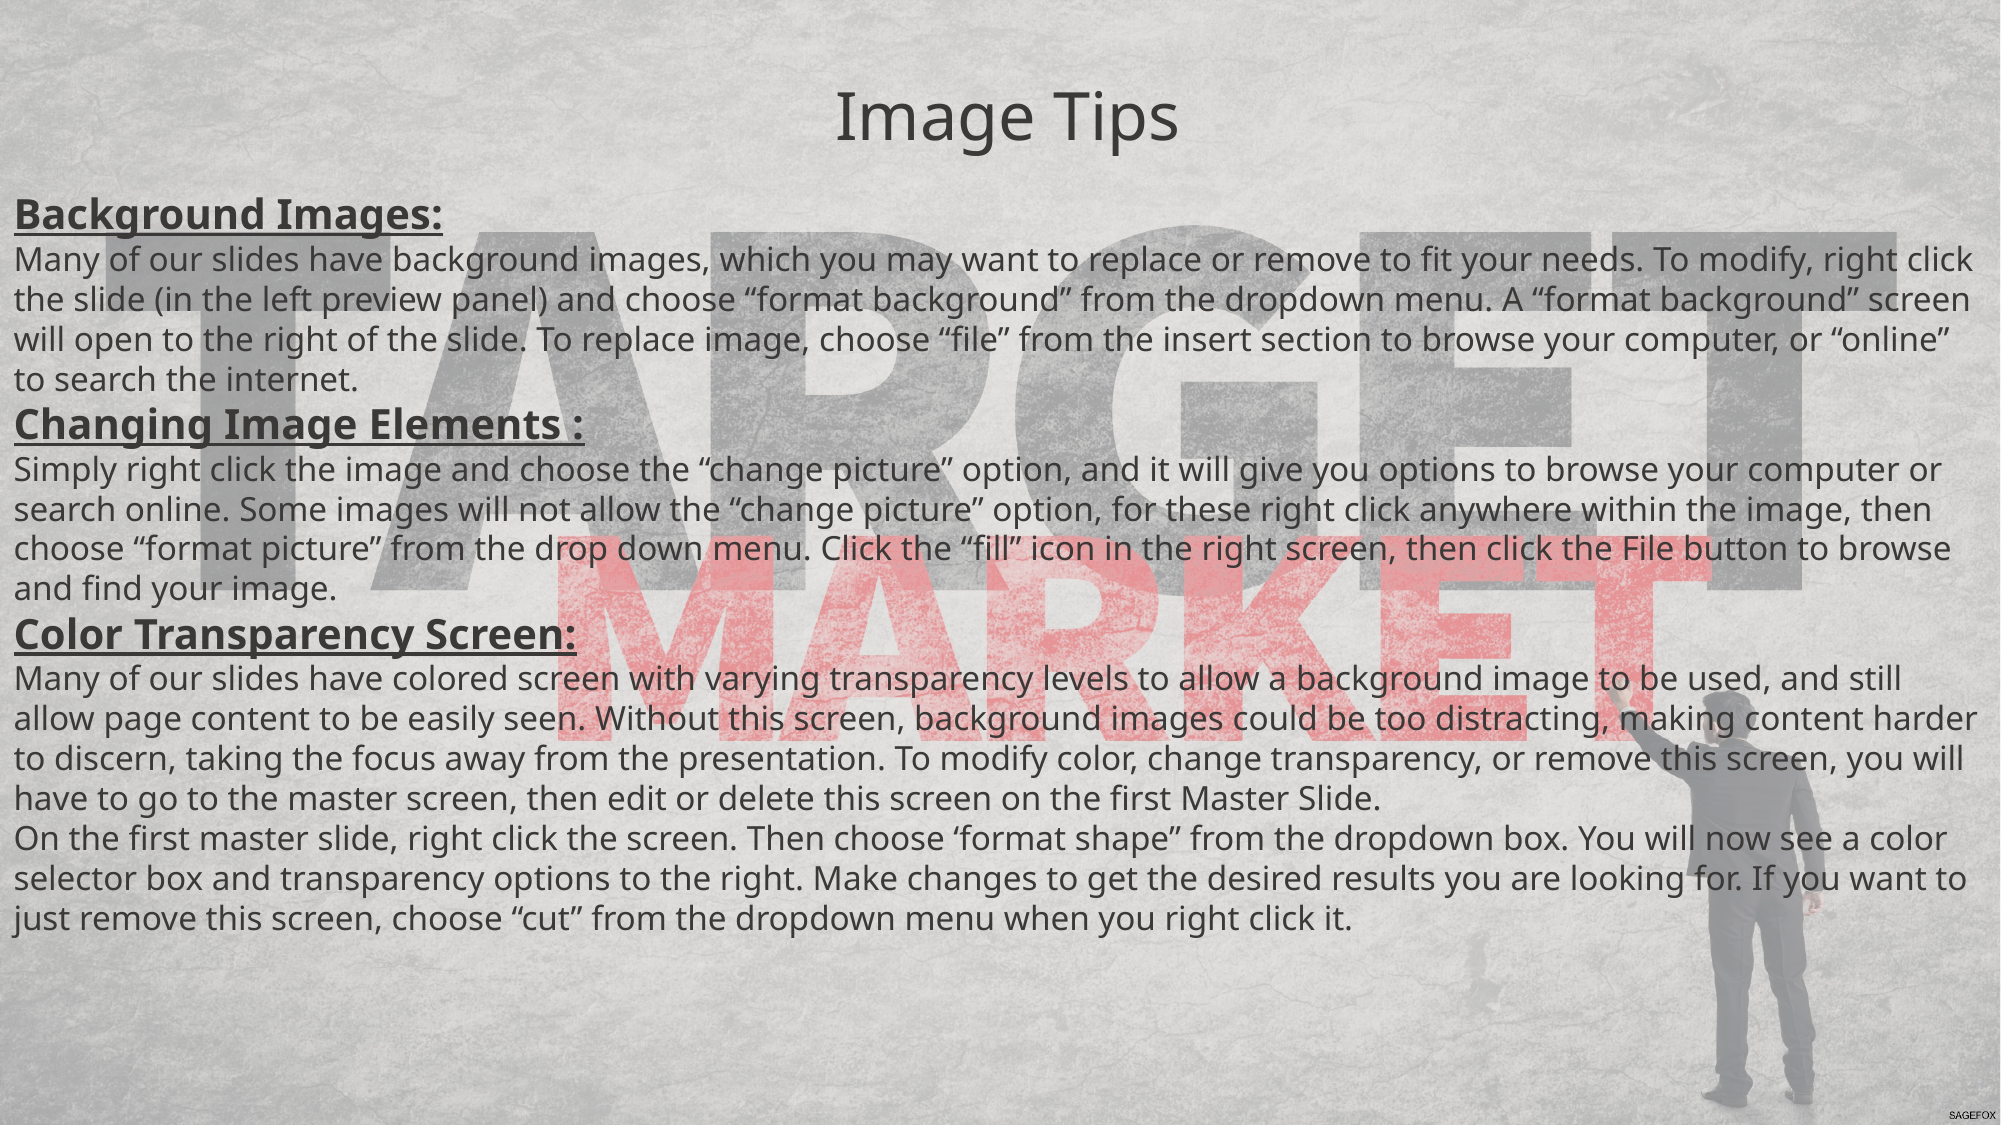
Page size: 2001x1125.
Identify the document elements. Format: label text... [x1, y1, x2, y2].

title Image Tips [597, 59, 1420, 177]
text_box Background Images: Many of our slides have background images, which you may want to replace or remove to fit your needs. To modify, right click the slide (in the left preview panel) and choose “format background” from the dropdown menu. A “format background” screen will open to the right of the slide. To replace image, choose “file” from the insert section to browse your computer, or “online” to search the internet. Changing Image Elements : Simply right click the image and choose the “change picture” option, and it will give you options to browse your computer or search online. Some images will not allow the “change picture” option, for these right click anywhere within the image, then choose “format picture” from the drop down menu. Click the “fill” icon in the right screen, then click the File button to browse and find your image. Color Transparency Screen: Many of our slides have colored screen with varying transparency levels to allow a background image to be used, and still allow page content to be easily seen. Without this screen, background images could be too distracting, making content harder to discern, taking the focus away from the presentation. To modify color, change transparency, or remove this screen, you will have to go to the master screen, then edit or delete this screen on the first Master Slide. On the first master slide, right click the screen. Then choose ‘format shape” from the dropdown box. You will now see a color selector box and transparency options to the right. Make changes to get the desired results you are looking for. If you want to just remove this screen, choose “cut” from the dropdown menu when you right click it. [0, 0, 2000, 1125]
